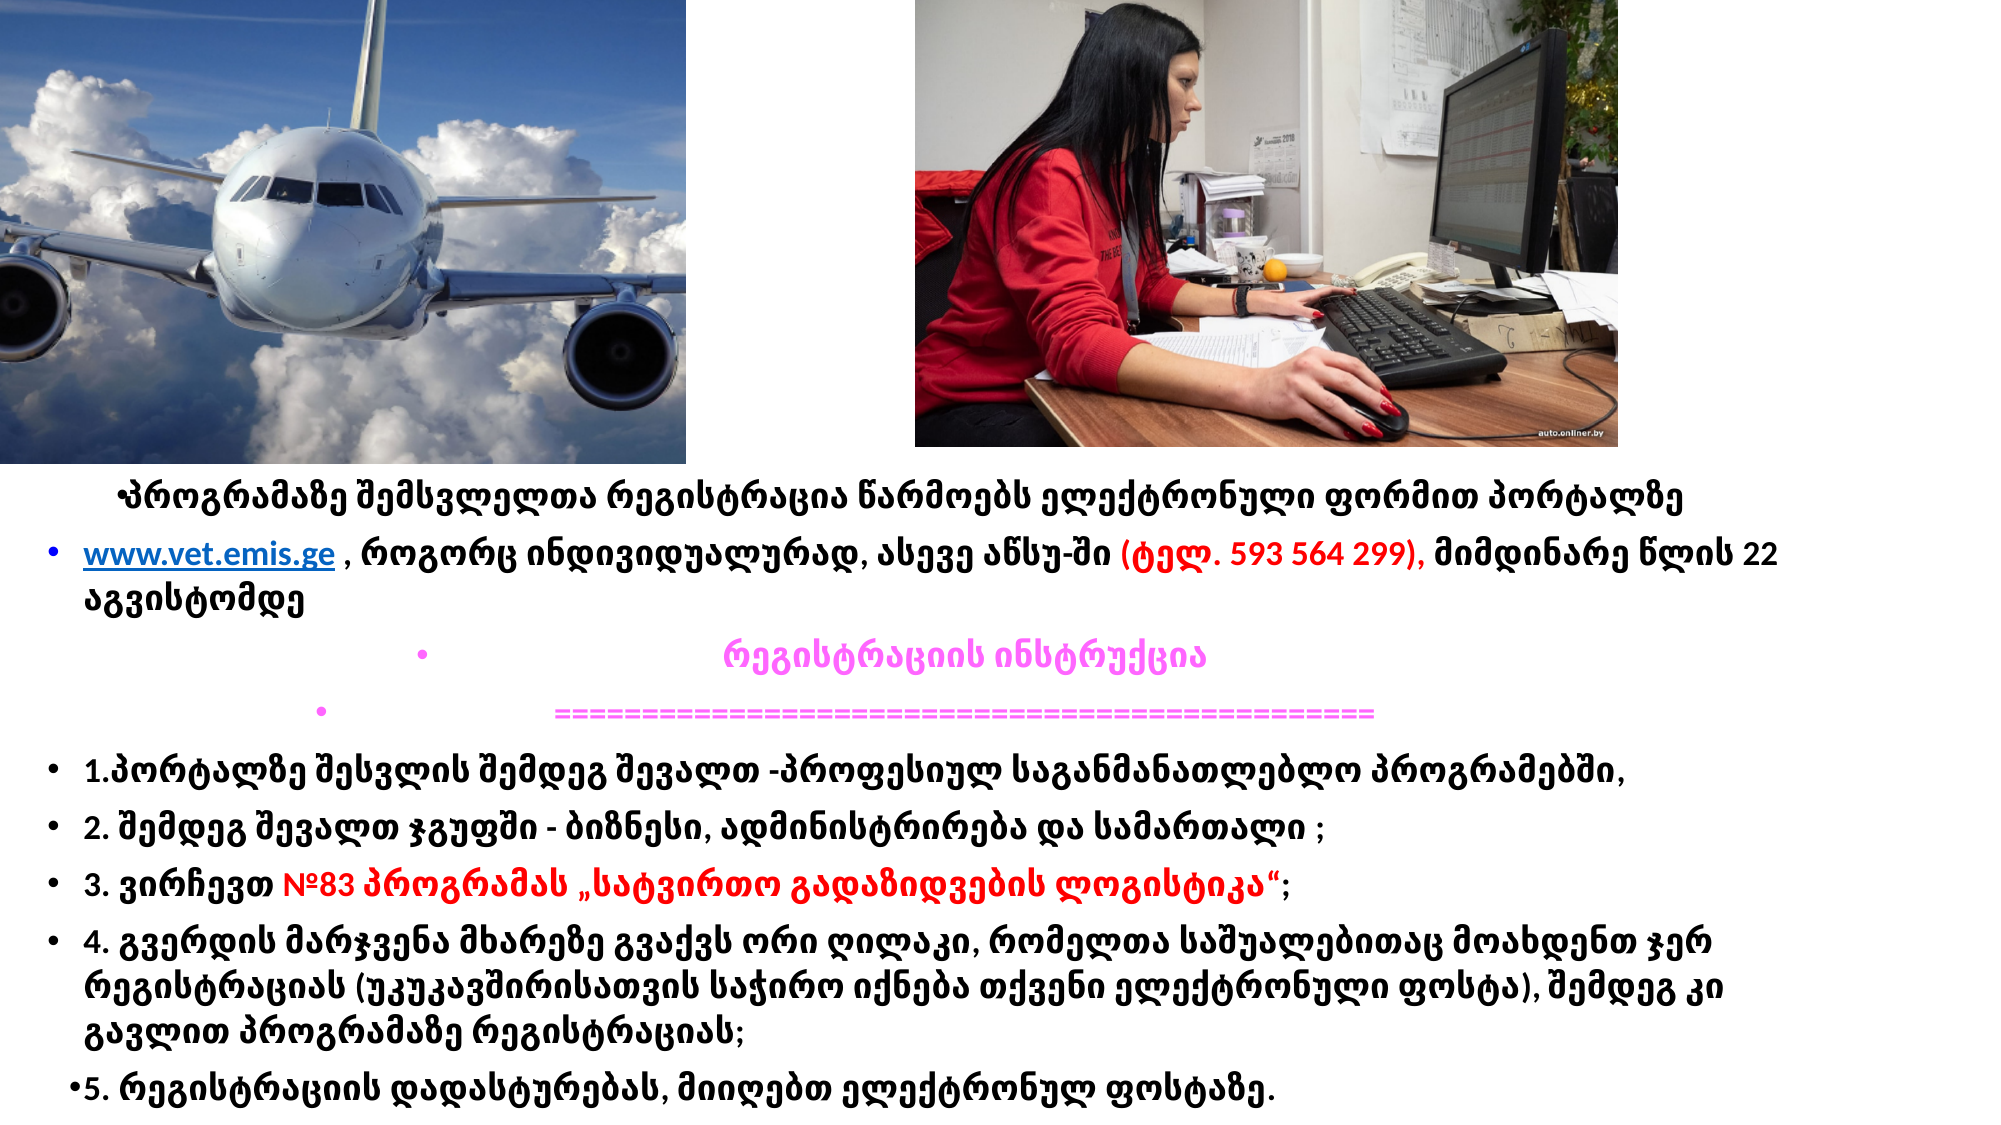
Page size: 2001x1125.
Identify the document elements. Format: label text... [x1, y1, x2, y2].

list პროგრამაზე შემსვლელთა რეგისტრაცია წარმოებს ელექტრონული ფორმით პორტალზე www.vet.emis.ge , როგორც ინდივიდუალურად, ასევე აწსუ-ში (ტელ. 593 564 299), მიმდინარე წლის 22 აგვისტომდე რეგისტრაციის ინსტრუქცია =============================================== 1.პორტალზე შესვლის შემდეგ შევალთ -პროფესიულ საგანმანათლებლო პროგრამებში, 2. შემდეგ შევალთ ჯგუფში - ბიზნესი, ადმინისტრირება და სამართალი ; 3. ვირჩევთ №83 პროგრამას „სატვირთო გადაზიდვების ლოგისტიკა“; 4. გვერდის მარჯვენა მხარეზე გვაქვს ორი ღილაკი, რომელთა საშუალებითაც მოახდენთ ჯერ რეგისტრაციას (უკუკავშირისათვის საჭირო იქნება თქვენი ელექტრონული ფოსტა), შემდეგ კი გავლით პროგრამაზე რეგისტრაციას; 5. რეგისტრაციის დადასტურებას, მიიღებთ ელექტრონულ ფოსტაზე. [32, 463, 1863, 1125]
picture [0, 0, 686, 464]
picture [915, 0, 1618, 447]
